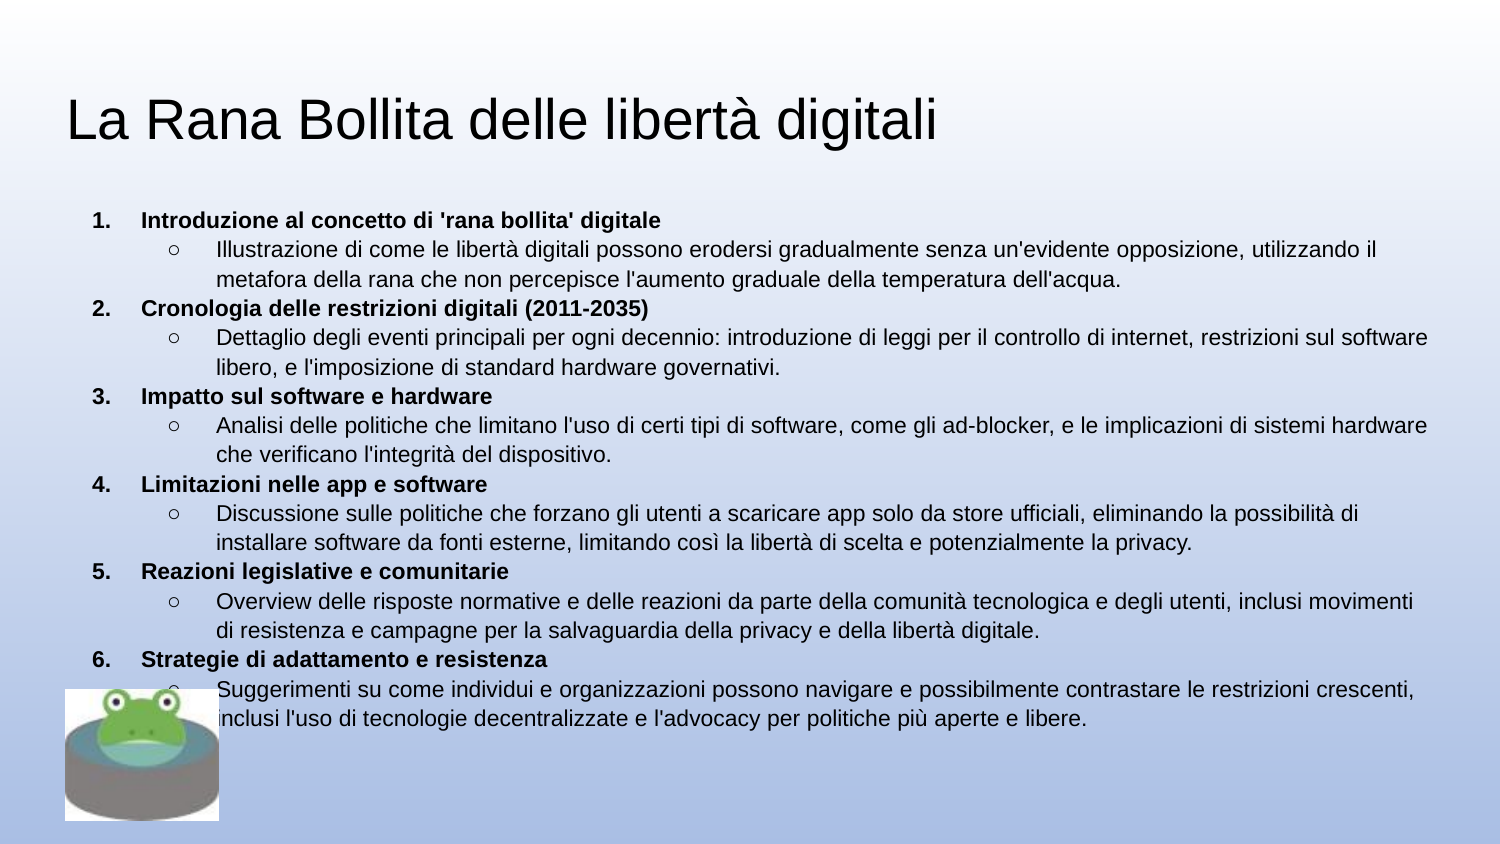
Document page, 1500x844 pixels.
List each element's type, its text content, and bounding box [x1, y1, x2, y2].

list Introduzione al concetto di 'rana bollita' digitale Illustrazione di come le libertà digitali possono erodersi gradualmente senza un'evidente opposizione, utilizzando il metafora della rana che non percepisce l'aumento graduale della temperatura dell'acqua. Cronologia delle restrizioni digitali (2011-2035) Dettaglio degli eventi principali per ogni decennio: introduzione di leggi per il controllo di internet, restrizioni sul software libero, e l'imposizione di standard hardware governativi. Impatto sul software e hardware Analisi delle politiche che limitano l'uso di certi tipi di software, come gli ad-blocker, e le implicazioni di sistemi hardware che verificano l'integrità del dispositivo. Limitazioni nelle app e software Discussione sulle politiche che forzano gli utenti a scaricare app solo da store ufficiali, eliminando la possibilità di installare software da fonti esterne, limitando così la libertà di scelta e potenzialmente la privacy. Reazioni legislative e comunitarie Overview delle risposte normative e delle reazioni da parte della comunità tecnologica e degli utenti, inclusi movimenti di resistenza e campagne per la salvaguardia della privacy e della libertà digitale. Strategie di adattamento e resistenza Suggerimenti su come individui e organizzazioni possono navigare e possibilmente contrastare le restrizioni crescenti, inclusi l'uso di tecnologie decentralizzate e l'advocacy per politiche più aperte e libere. [51, 189, 1449, 750]
title La Rana Bollita delle libertà digitali [51, 72, 1449, 167]
picture [64, 688, 219, 821]
